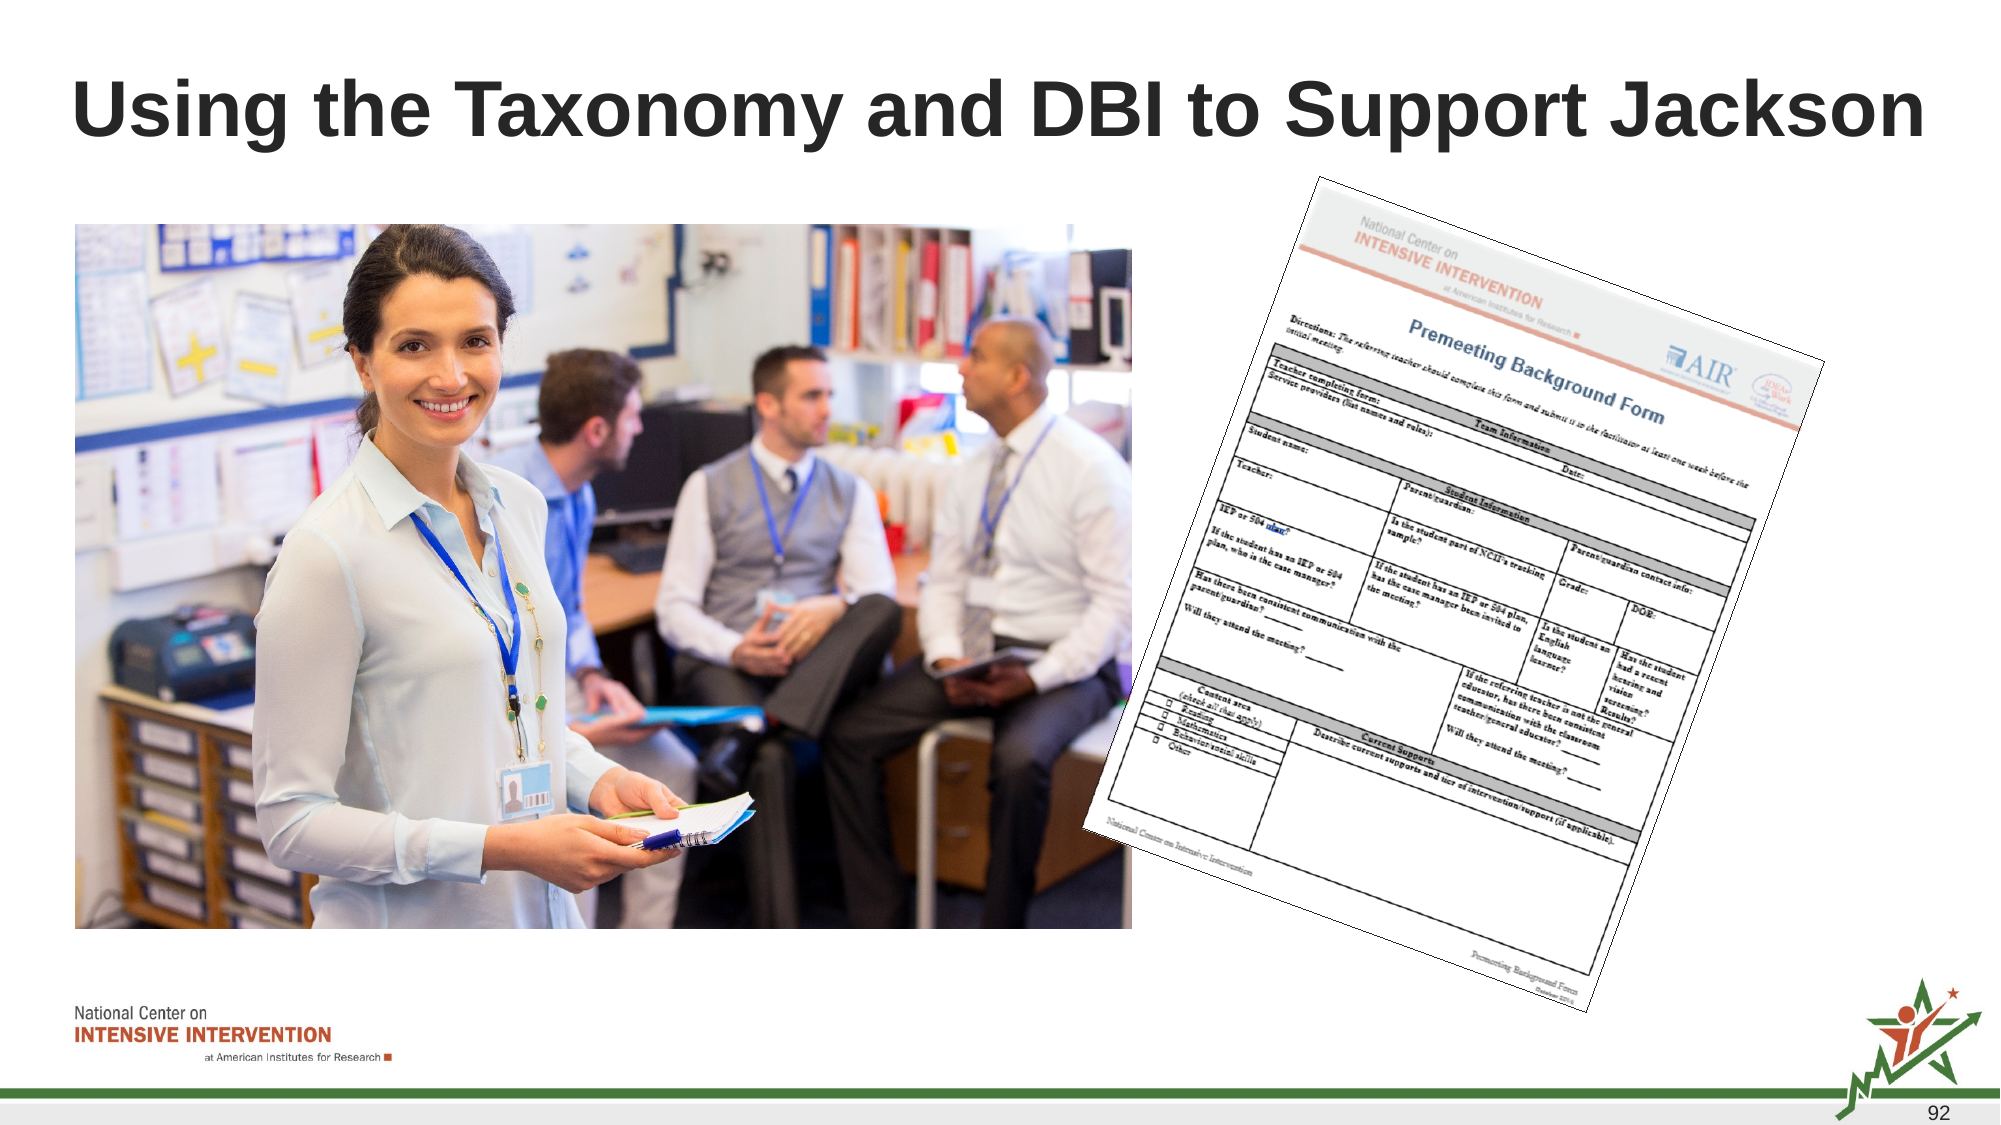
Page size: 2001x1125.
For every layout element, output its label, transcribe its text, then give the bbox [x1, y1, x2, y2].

slide_number 92 [1925, 1099, 1951, 1125]
picture [0, 178, 2000, 1125]
title Using the Taxonomy and DBI to Support Jackson [0, 0, 2000, 210]
